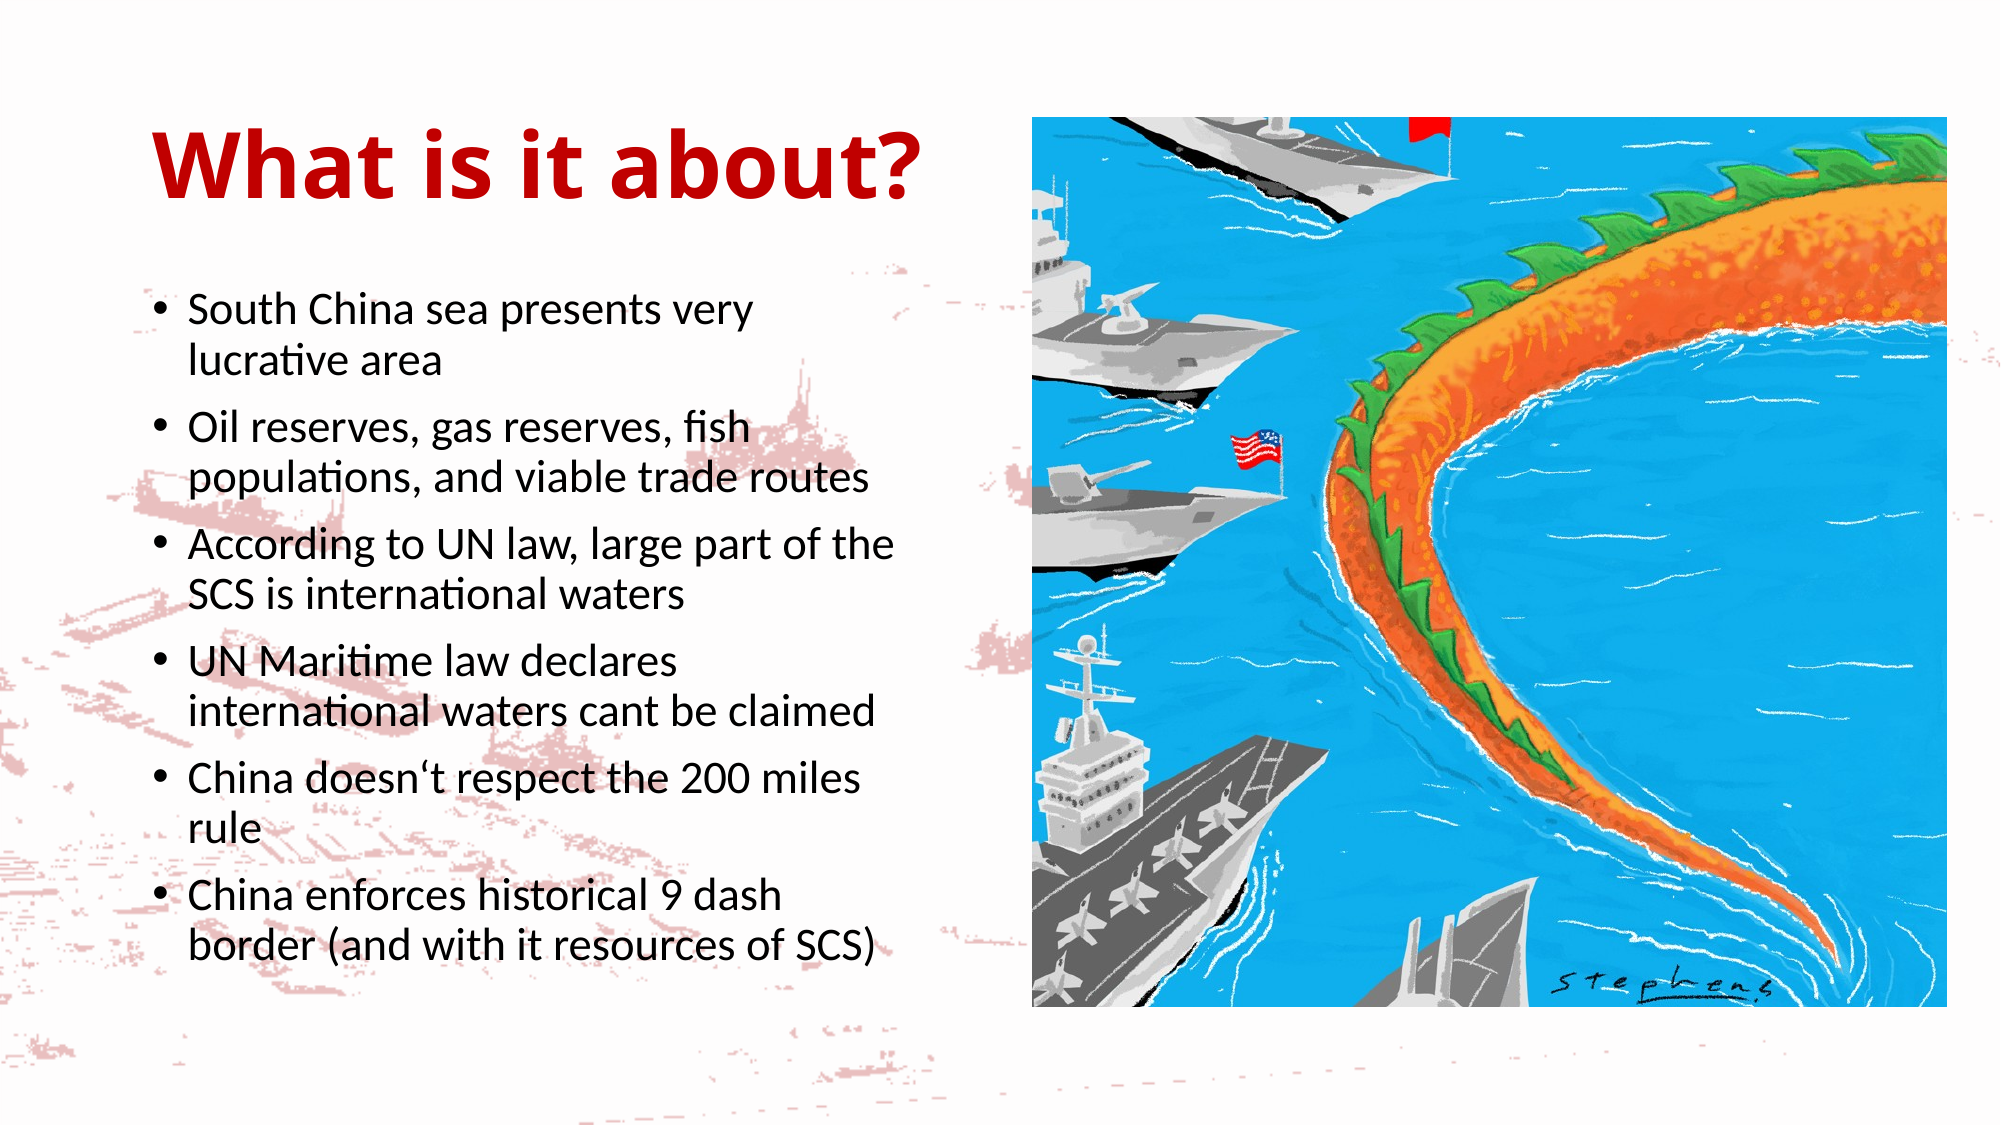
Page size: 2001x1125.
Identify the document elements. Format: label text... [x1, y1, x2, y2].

list South China sea presents very lucrative area Oil reserves, gas reserves, fish populations, and viable trade routes According to UN law, large part of the SCS is international waters UN Maritime law declares international waters cant be claimed China doesn‘t respect the 200 miles rule China enforces historical 9 dash border (and with it resources of SCS) [137, 277, 915, 1088]
picture [0, 0, 2001, 1125]
title What is it about? [137, 59, 1863, 278]
